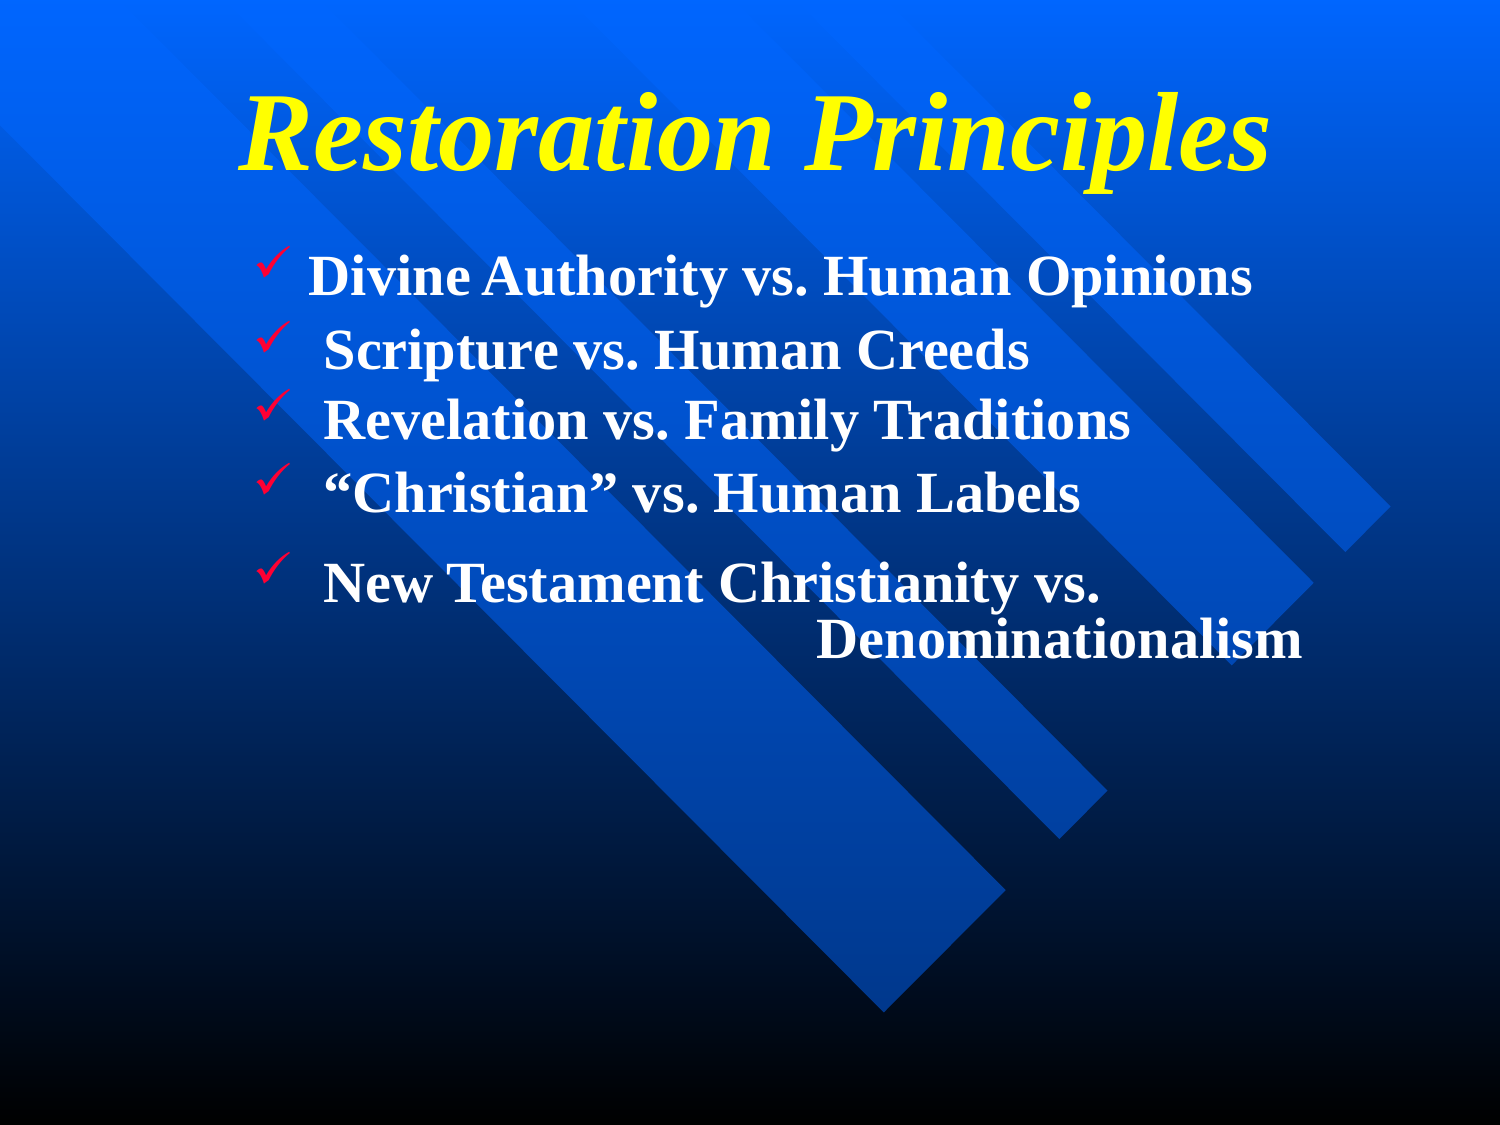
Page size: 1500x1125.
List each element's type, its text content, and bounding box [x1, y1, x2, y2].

title Restoration Principles [49, 24, 1463, 226]
list Divine Authority vs. Human Opinions Scripture vs. Human Creeds Revelation vs. Family Traditions “Christian” vs. Human Labels New Testament Christianity vs. Denominationalism [237, 237, 1438, 1063]
